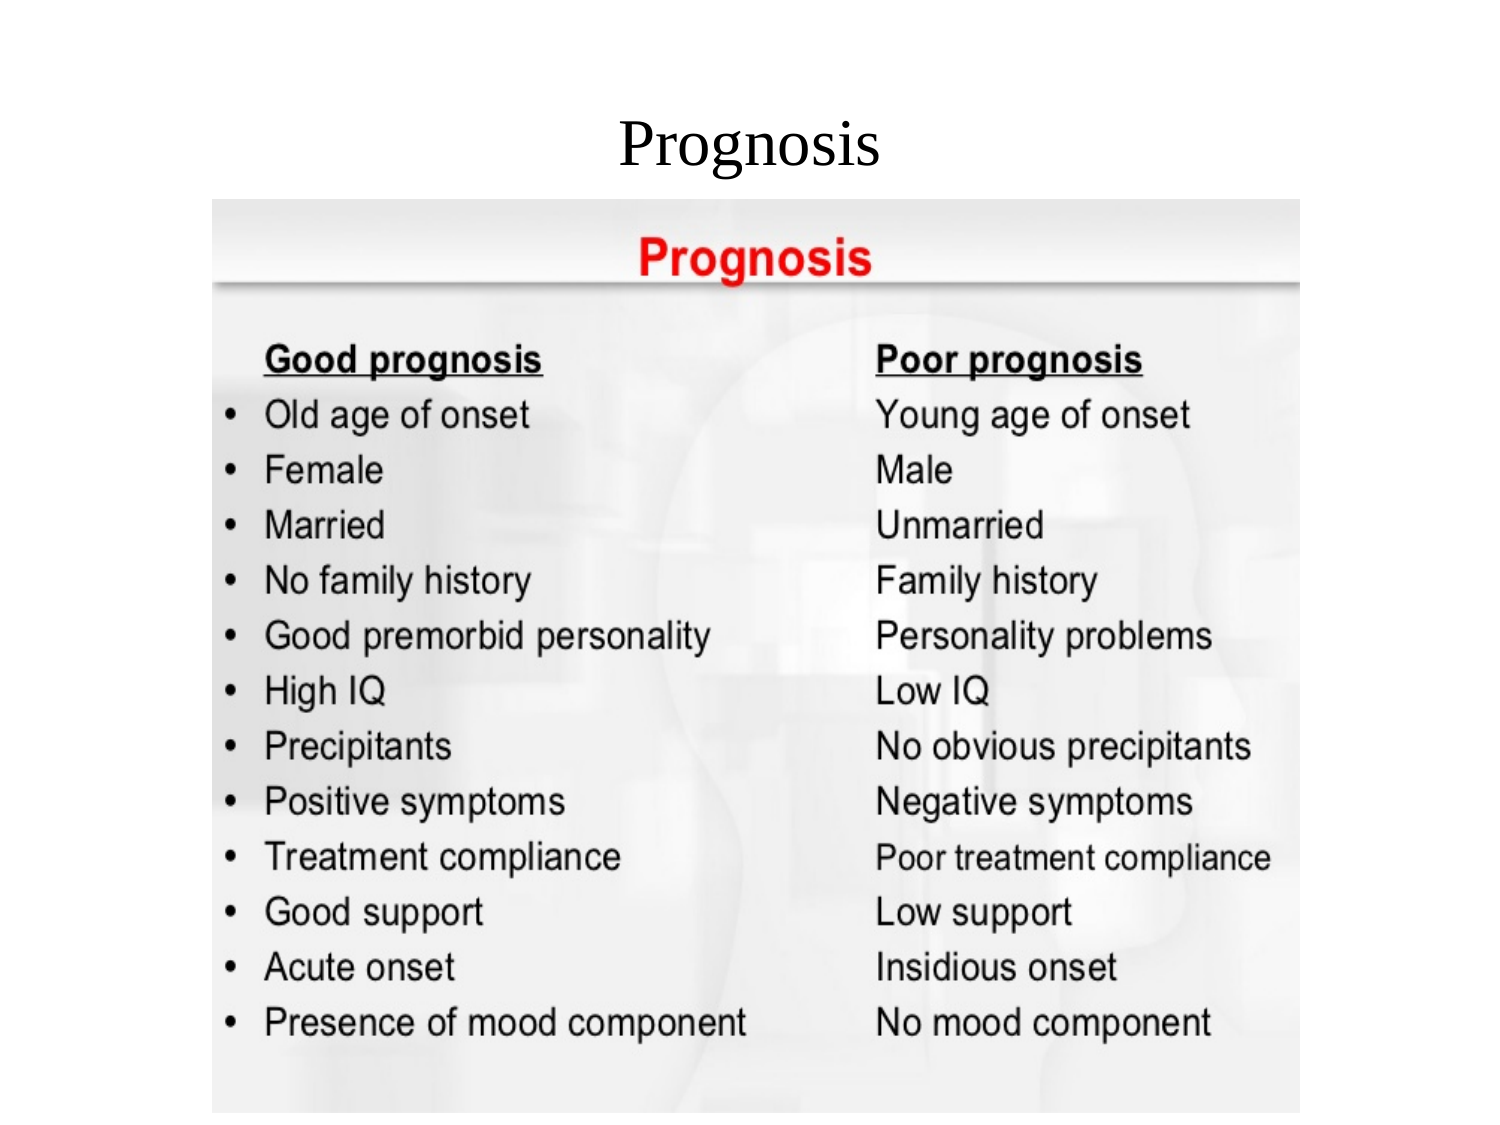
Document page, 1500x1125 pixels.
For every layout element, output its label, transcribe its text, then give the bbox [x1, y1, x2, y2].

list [212, 199, 1301, 1113]
title Prognosis [75, 45, 1425, 233]
